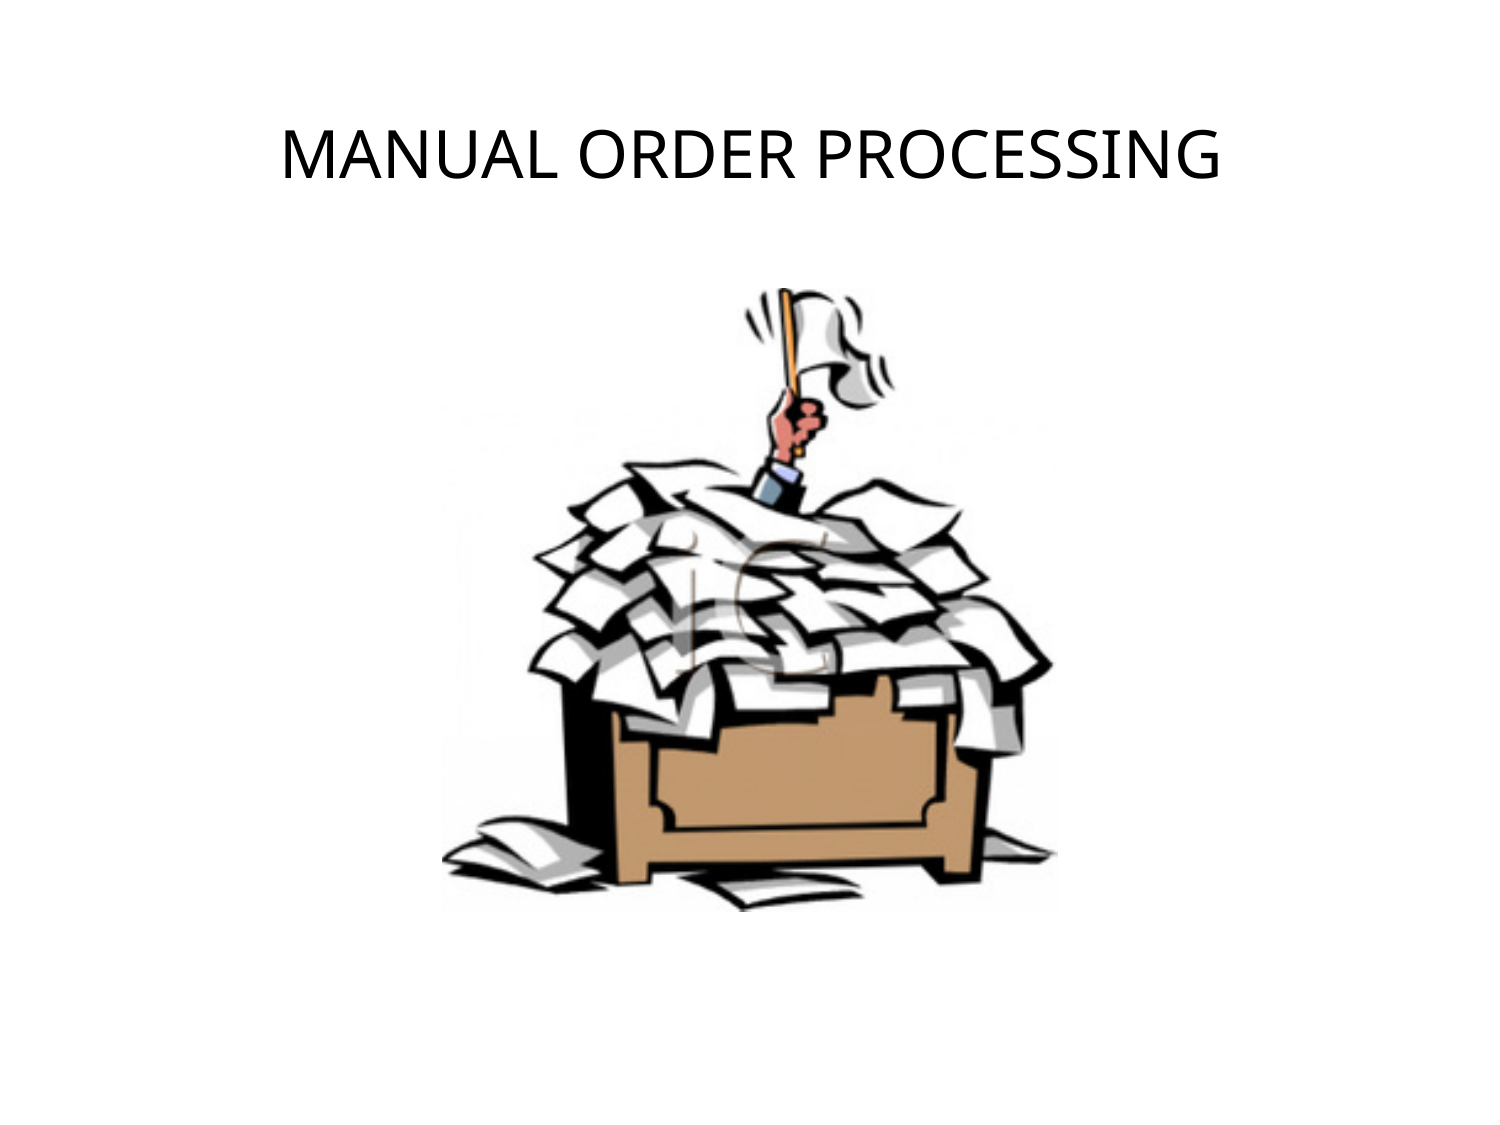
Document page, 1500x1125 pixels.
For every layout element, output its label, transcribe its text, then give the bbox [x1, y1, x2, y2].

text_box MANUAL ORDER PROCESSING [7, 104, 1496, 199]
picture [442, 288, 1058, 912]
